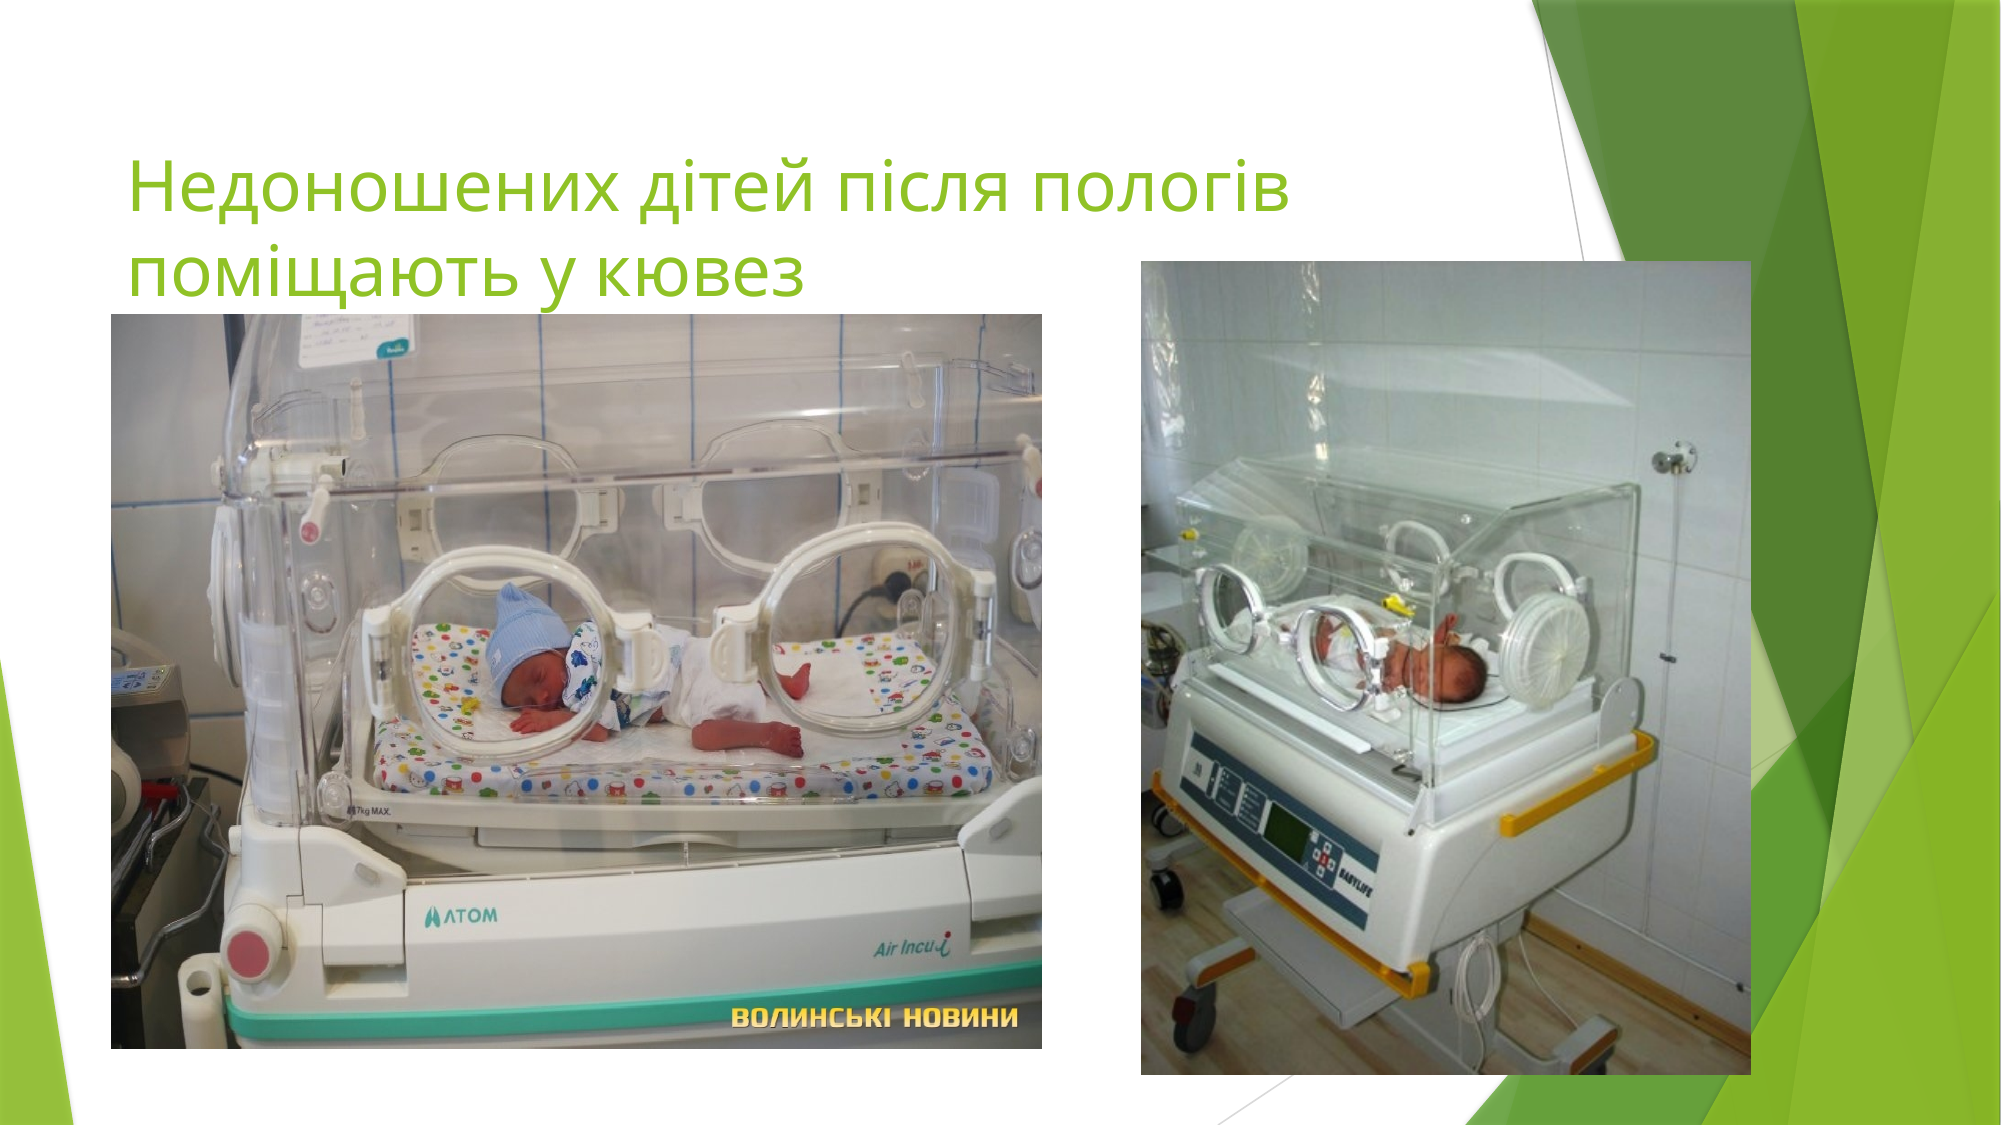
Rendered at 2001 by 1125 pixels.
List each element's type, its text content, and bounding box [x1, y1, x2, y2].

title Недоношених дітей після пологів поміщають у кювез [111, 127, 1522, 743]
picture [1140, 261, 1751, 1075]
picture [110, 314, 1042, 1049]
